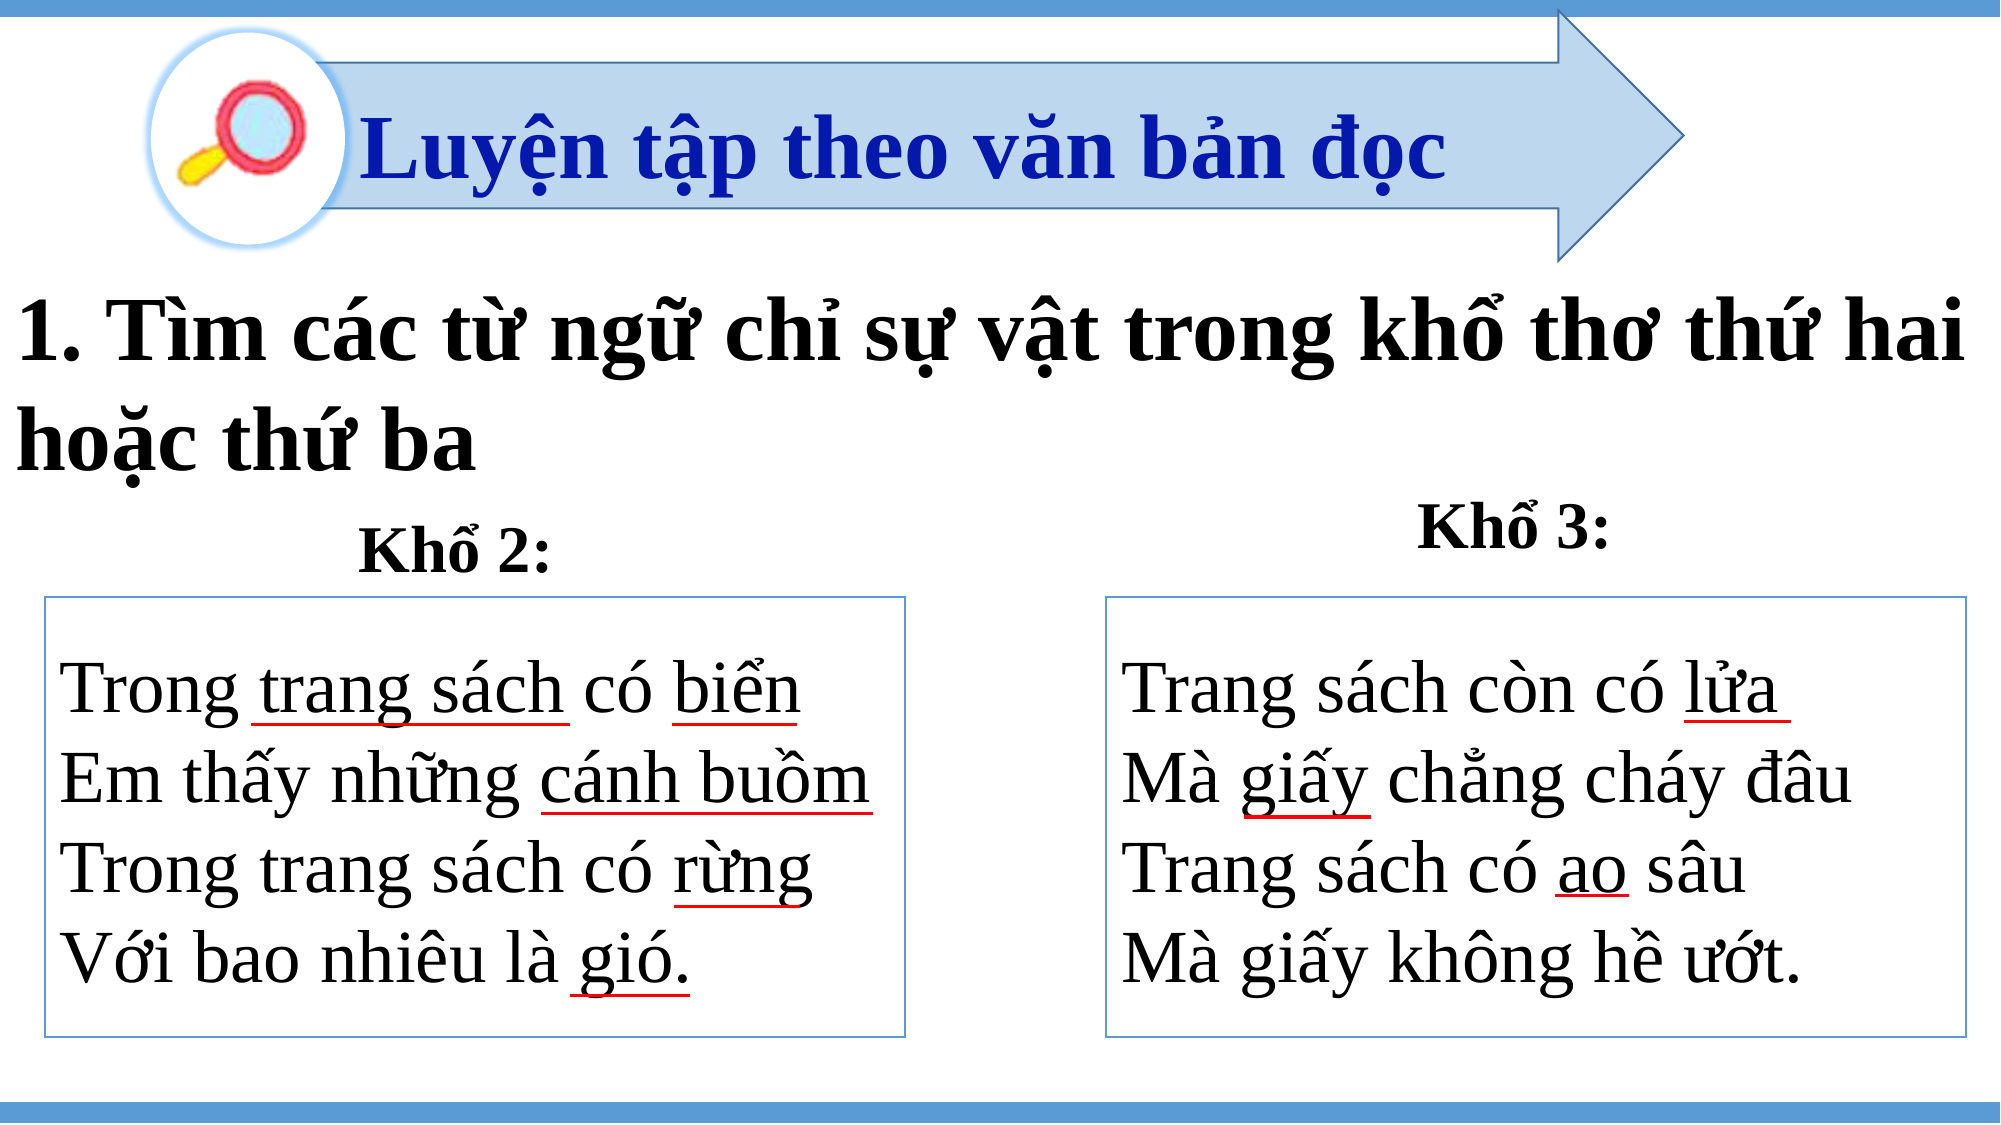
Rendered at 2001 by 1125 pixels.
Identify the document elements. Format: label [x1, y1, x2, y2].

text_box [150, 32, 345, 245]
text_box [288, 10, 1684, 261]
text_box [0, 6, 2000, 1113]
